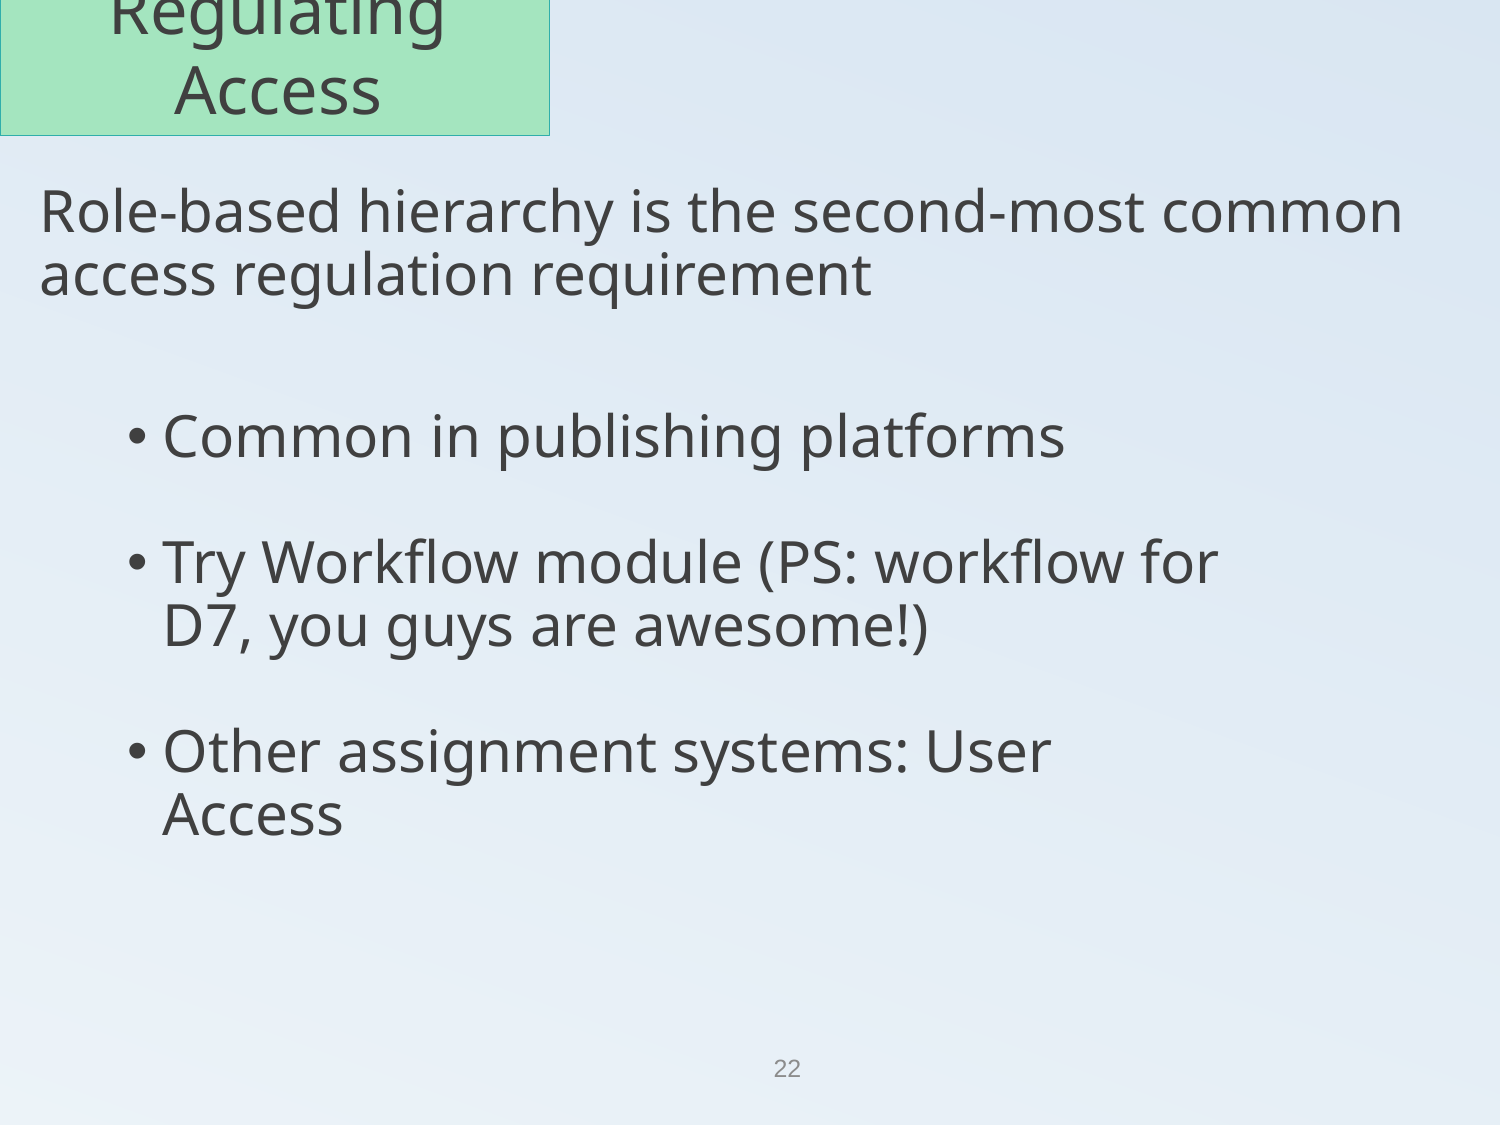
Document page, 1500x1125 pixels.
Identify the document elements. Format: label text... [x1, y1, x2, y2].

text_box Common in publishing platforms Try Workflow module (PS: workflow for D7, you guys are awesome!) Other assignment systems: User Access [112, 399, 1238, 982]
slide_number 22 [612, 1037, 963, 1098]
text_box Regulating Access [0, 0, 550, 136]
text_box Role-based hierarchy is the second-most common access regulation requirement [24, 174, 1500, 316]
